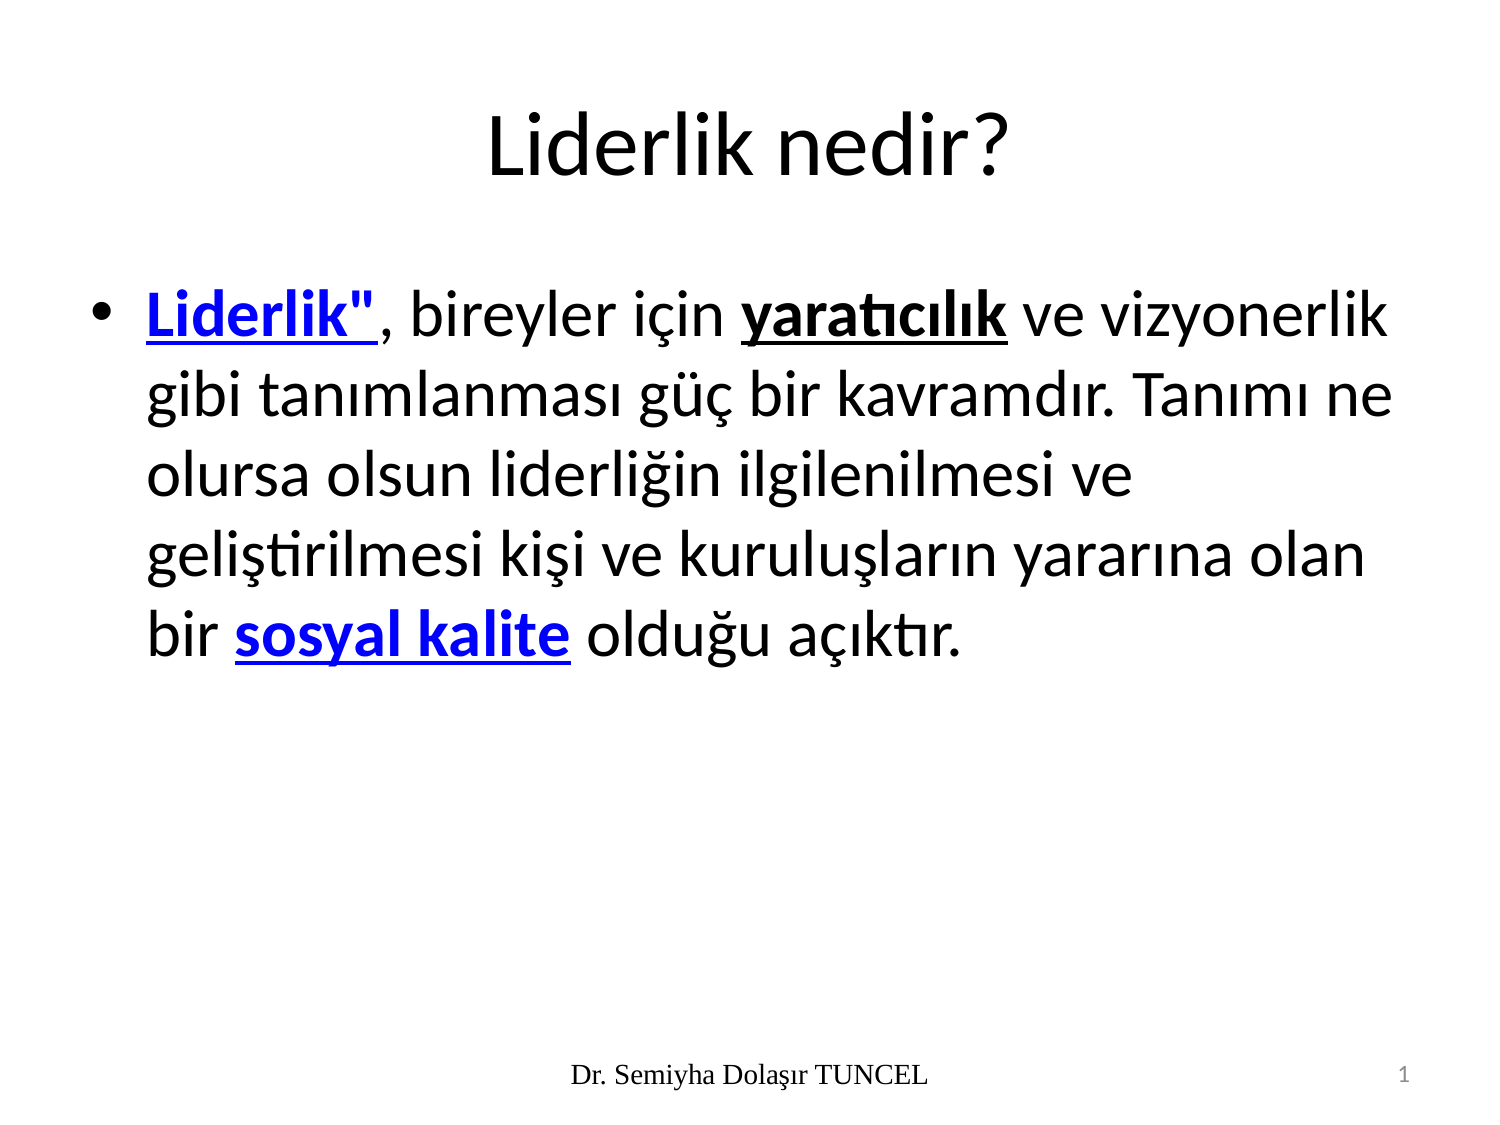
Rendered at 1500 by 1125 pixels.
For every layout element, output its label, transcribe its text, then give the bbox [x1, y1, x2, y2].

title Liderlik nedir? [75, 45, 1425, 233]
slide_number 1 [1074, 1042, 1425, 1103]
footer Dr. Semiyha Dolaşır TUNCEL [512, 1042, 988, 1103]
list Liderlik", bireyler için yaratıcılık ve vizyonerlik gibi tanımlanması güç bir kavramdır. Tanımı ne olursa olsun liderliğin ilgilenilmesi ve geliştirilmesi kişi ve kuruluşların yararına olan bir sosyal kalite olduğu açıktır. [75, 262, 1425, 1005]
